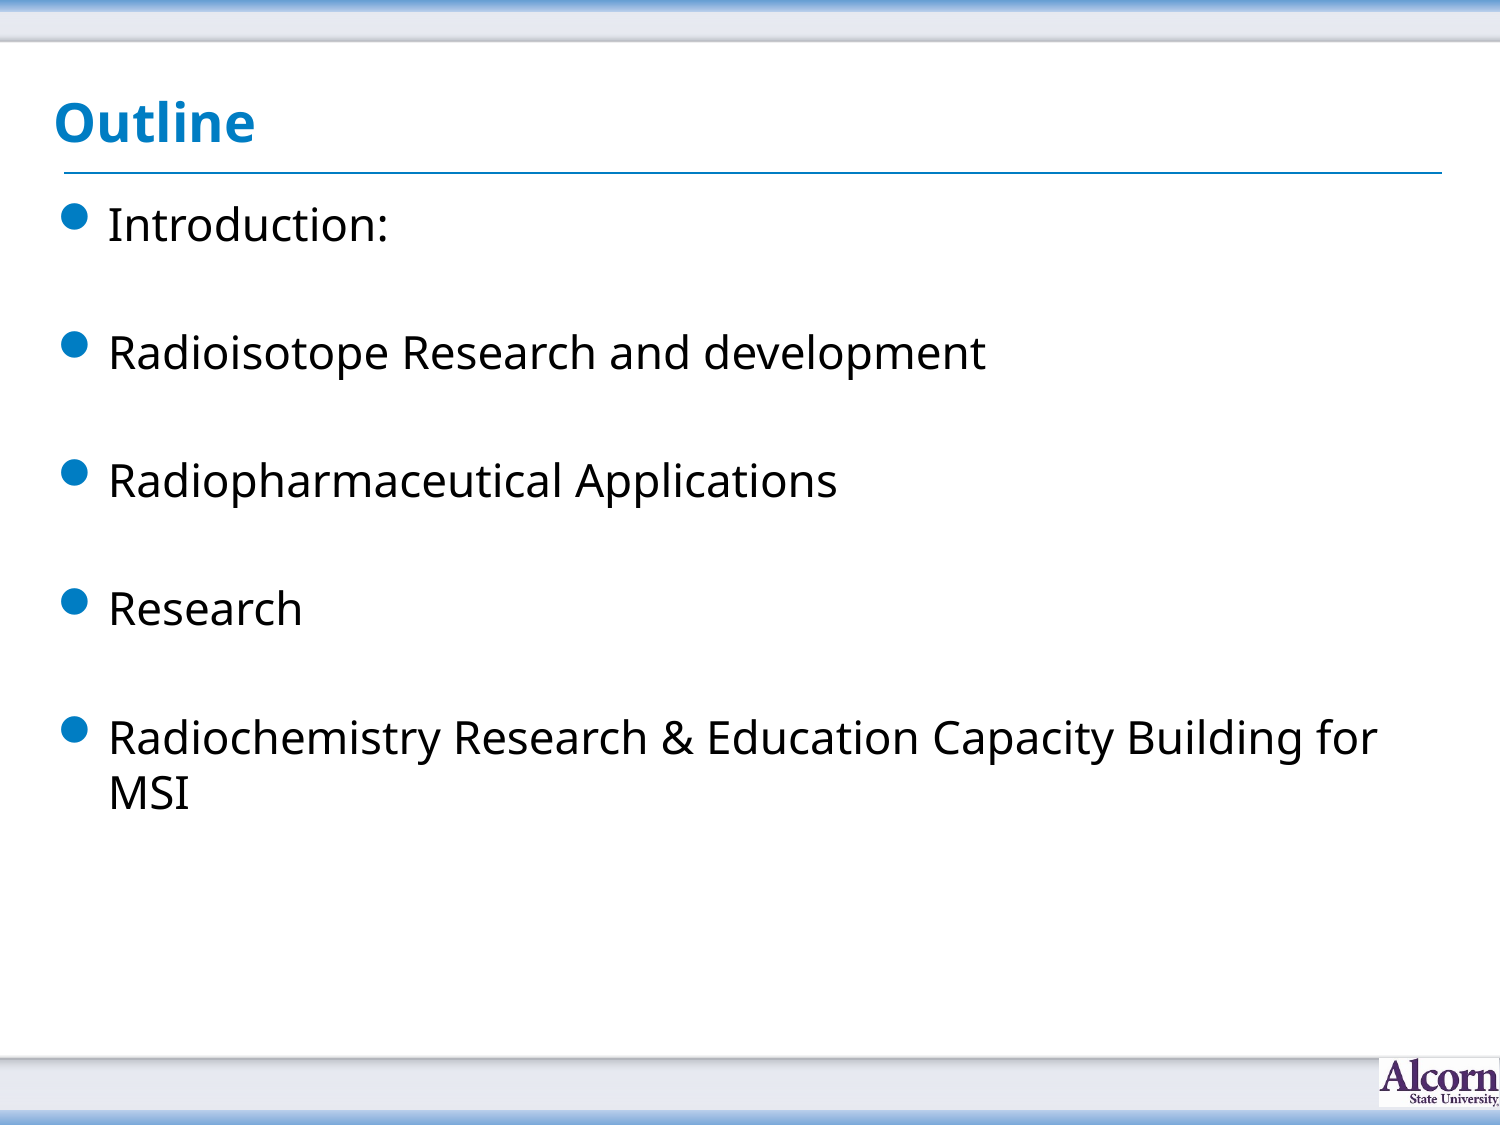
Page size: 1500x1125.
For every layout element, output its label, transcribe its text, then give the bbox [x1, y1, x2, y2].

list Introduction: Radioisotope Research and development Radiopharmaceutical Applications Research Radiochemistry Research & Education Capacity Building for MSI [43, 188, 1450, 1024]
title Outline [47, 76, 1455, 159]
picture [0, 1055, 1500, 1125]
picture [0, 0, 1500, 43]
